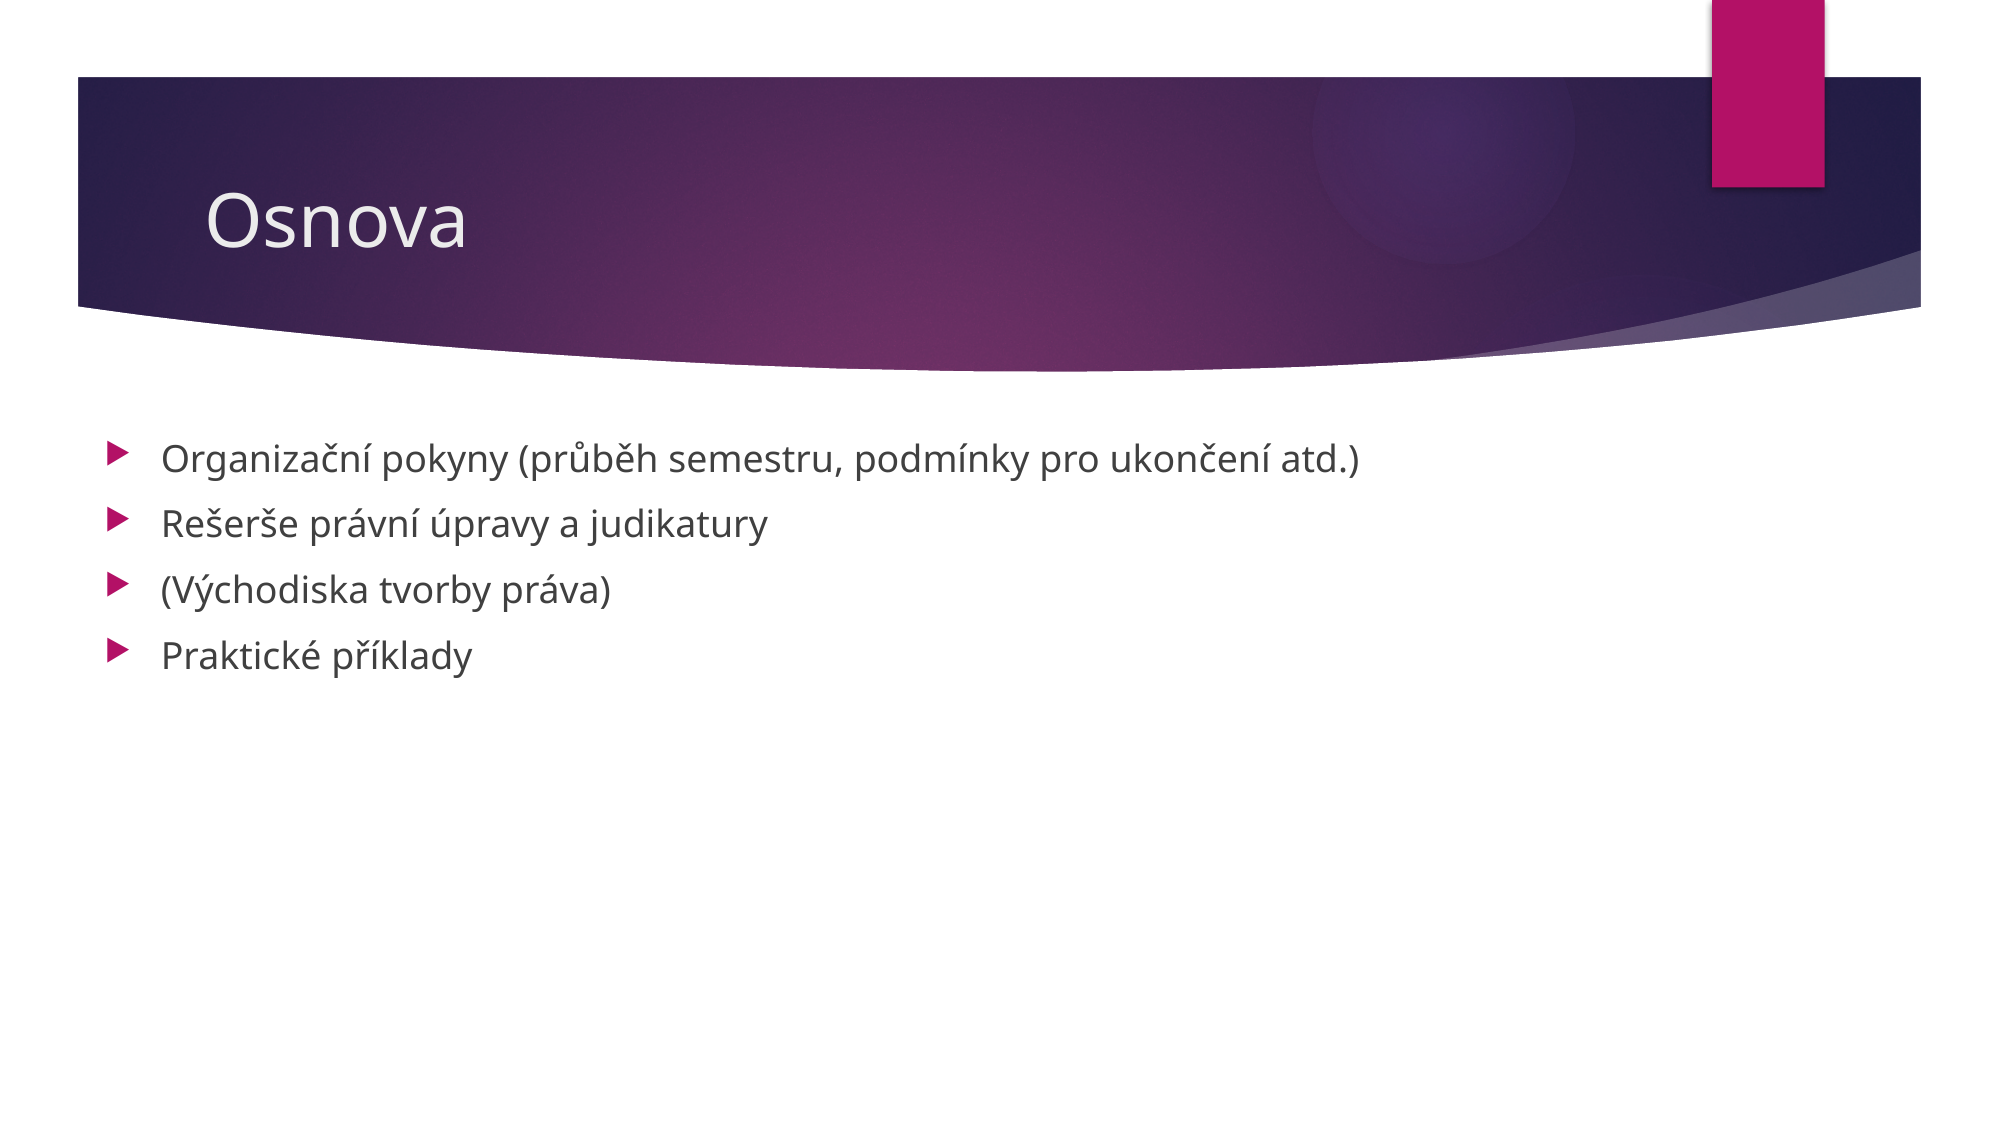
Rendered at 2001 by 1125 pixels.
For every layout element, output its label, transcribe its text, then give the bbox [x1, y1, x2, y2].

list Organizační pokyny (průběh semestru, podmínky pro ukončení atd.) Rešerše právní úpravy a judikatury (Východiska tvorby práva) Praktické příklady [89, 427, 1638, 988]
title Osnova [189, 159, 1627, 276]
